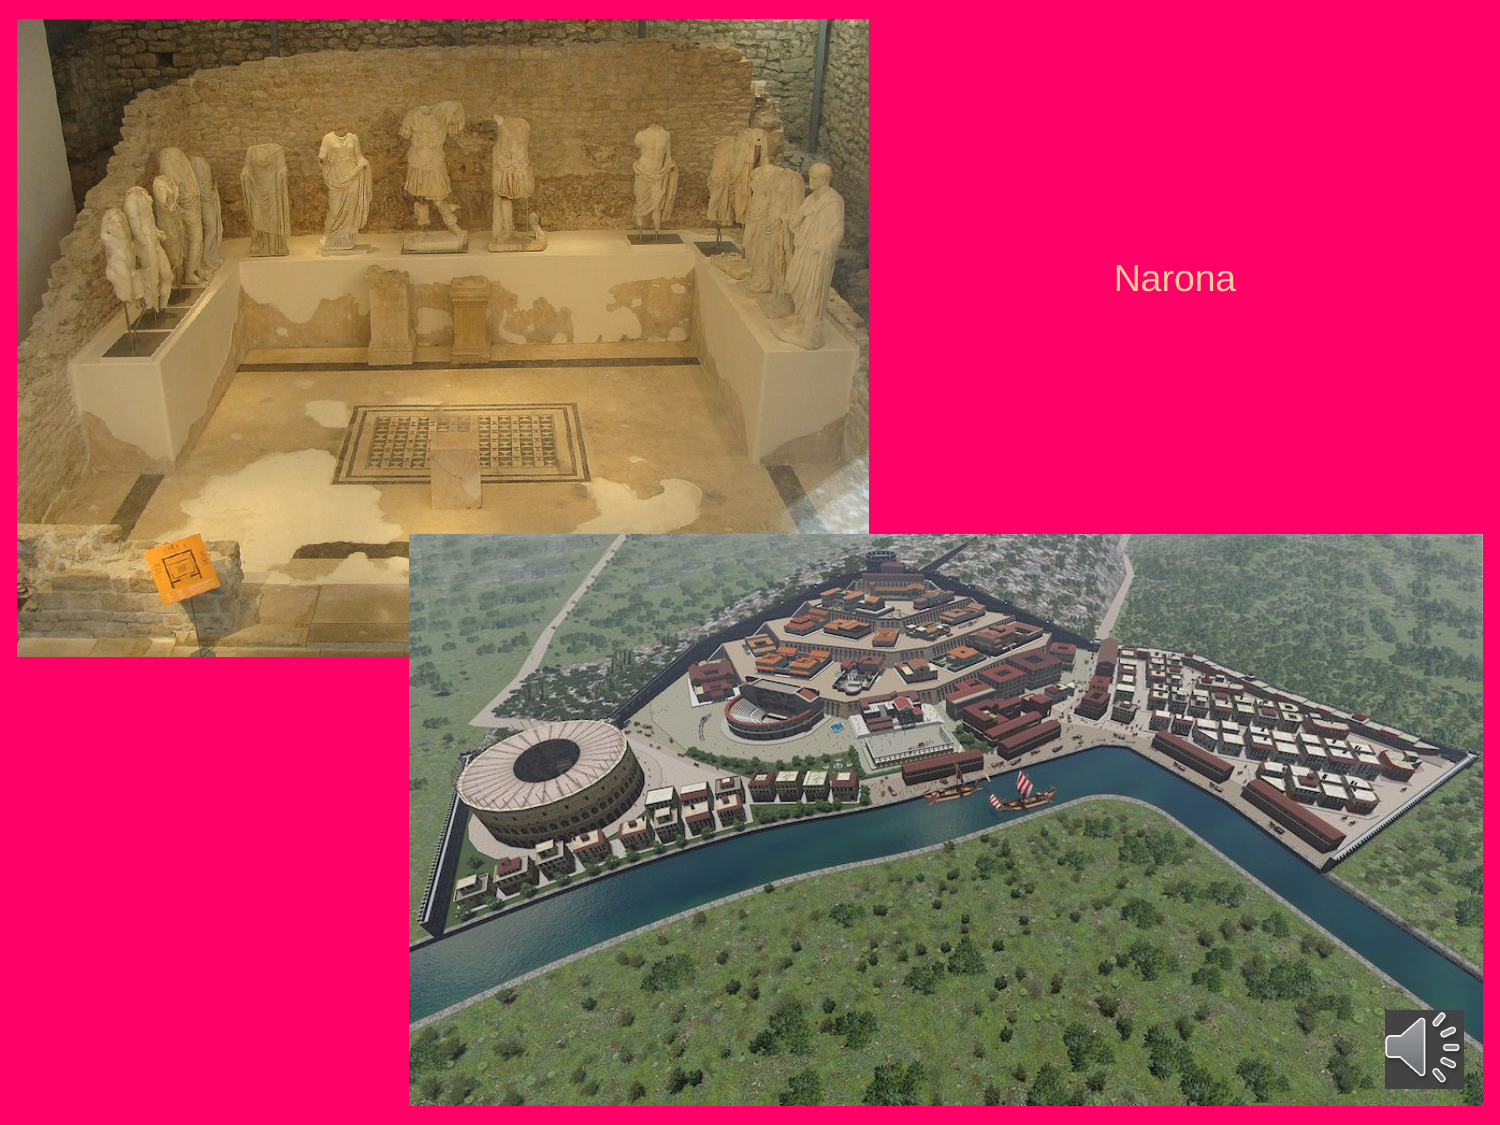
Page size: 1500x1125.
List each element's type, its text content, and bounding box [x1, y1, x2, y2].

text_box Narona [1099, 246, 1252, 307]
picture [17, 18, 1483, 1107]
